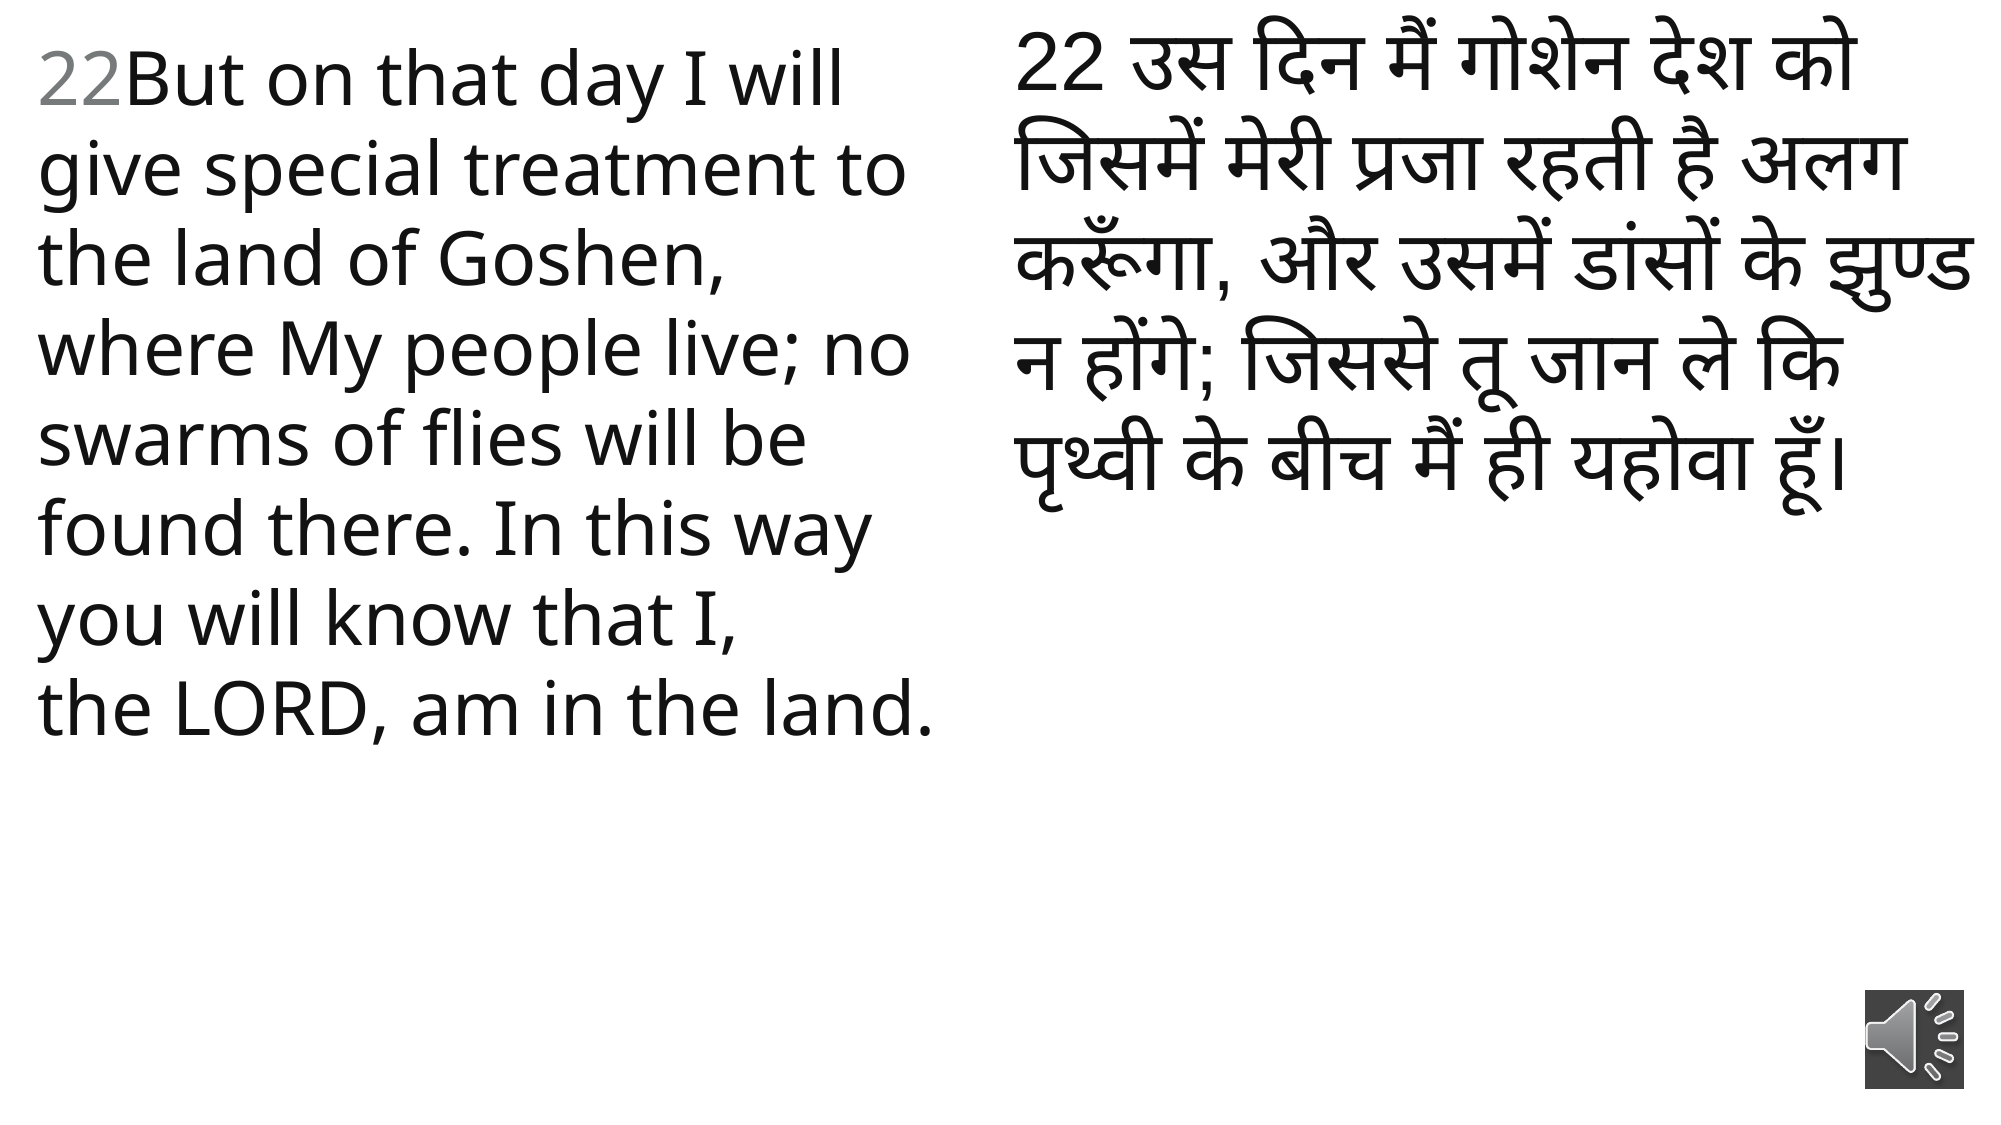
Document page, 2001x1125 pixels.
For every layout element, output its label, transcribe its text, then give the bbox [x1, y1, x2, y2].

picture [1864, 989, 1965, 1090]
text_box 22 उस दिन मैं गोशेन देश को जिसमें मेरी प्रजा रहती है अलग करूँगा, और उसमें डांसों के झुण्ड न होंगे; जिससे तू जान ले कि पृथ्वी के बीच मैं ही यहोवा हूँ। [999, 0, 2000, 1125]
text_box 22But on that day I will give special treatment to the land of Goshen, where My people live; no swarms of flies will be found there. In this way you will know that I, the Lord, am in the land. [23, 23, 981, 1097]
